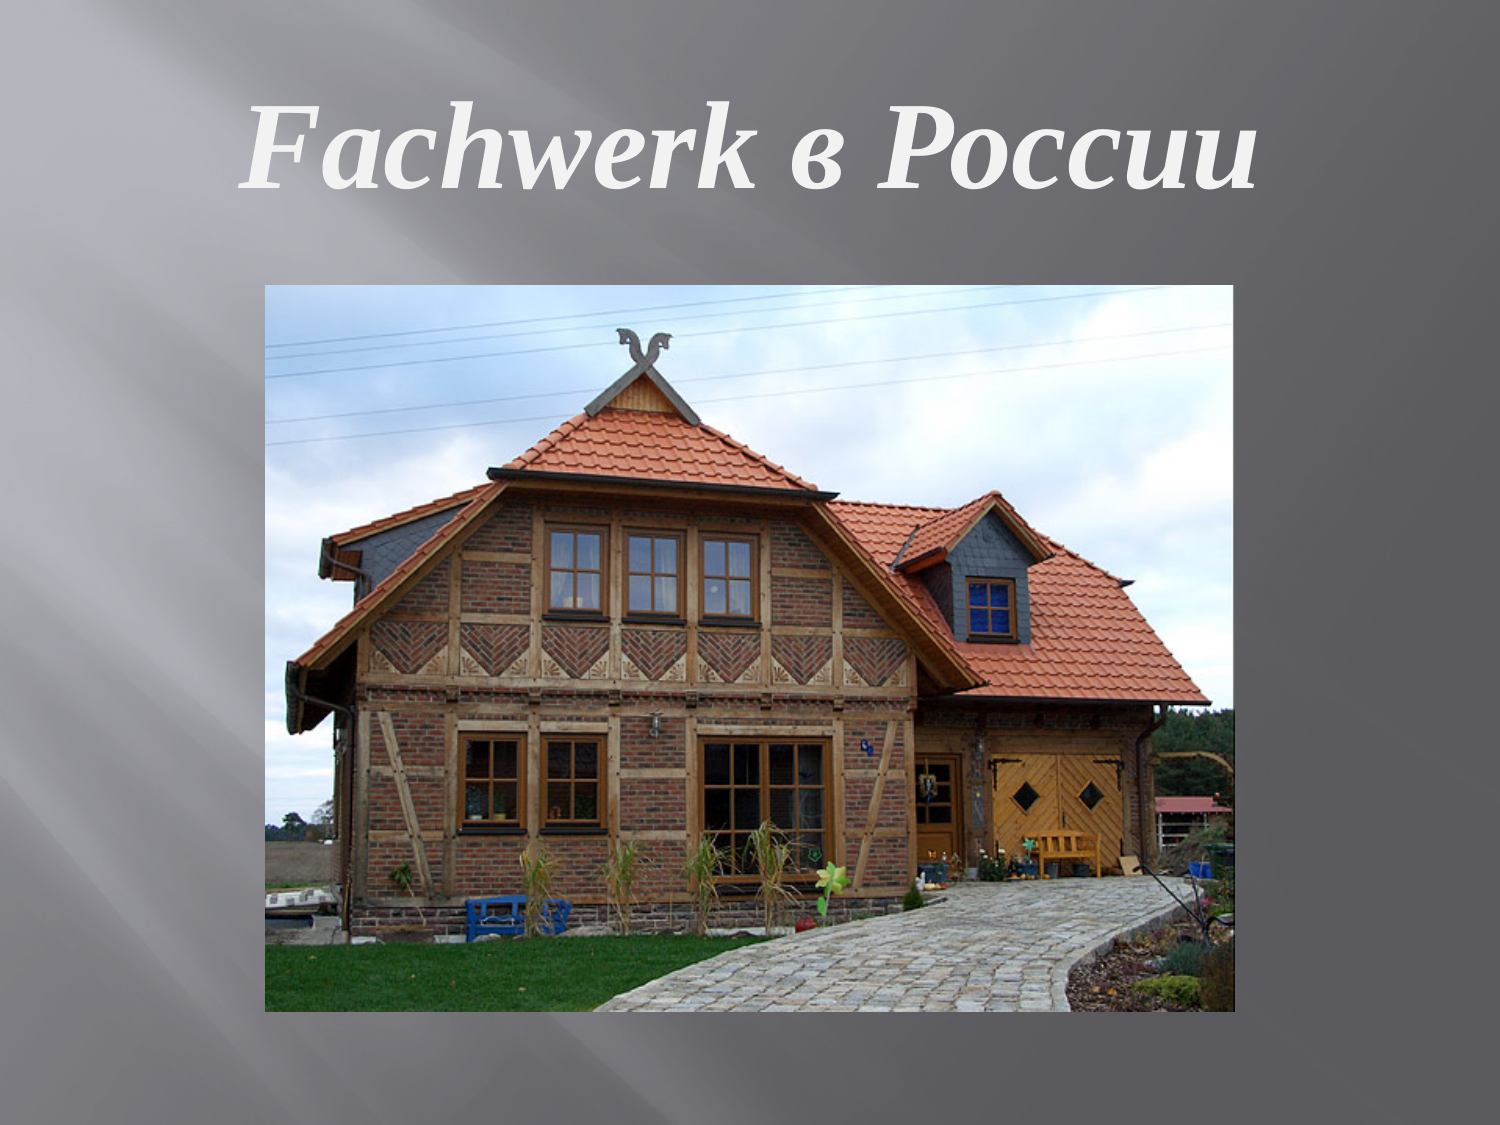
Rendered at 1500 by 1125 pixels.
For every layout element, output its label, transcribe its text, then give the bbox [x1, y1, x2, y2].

title Fachwerk в России [75, 45, 1425, 233]
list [265, 285, 1235, 1013]
